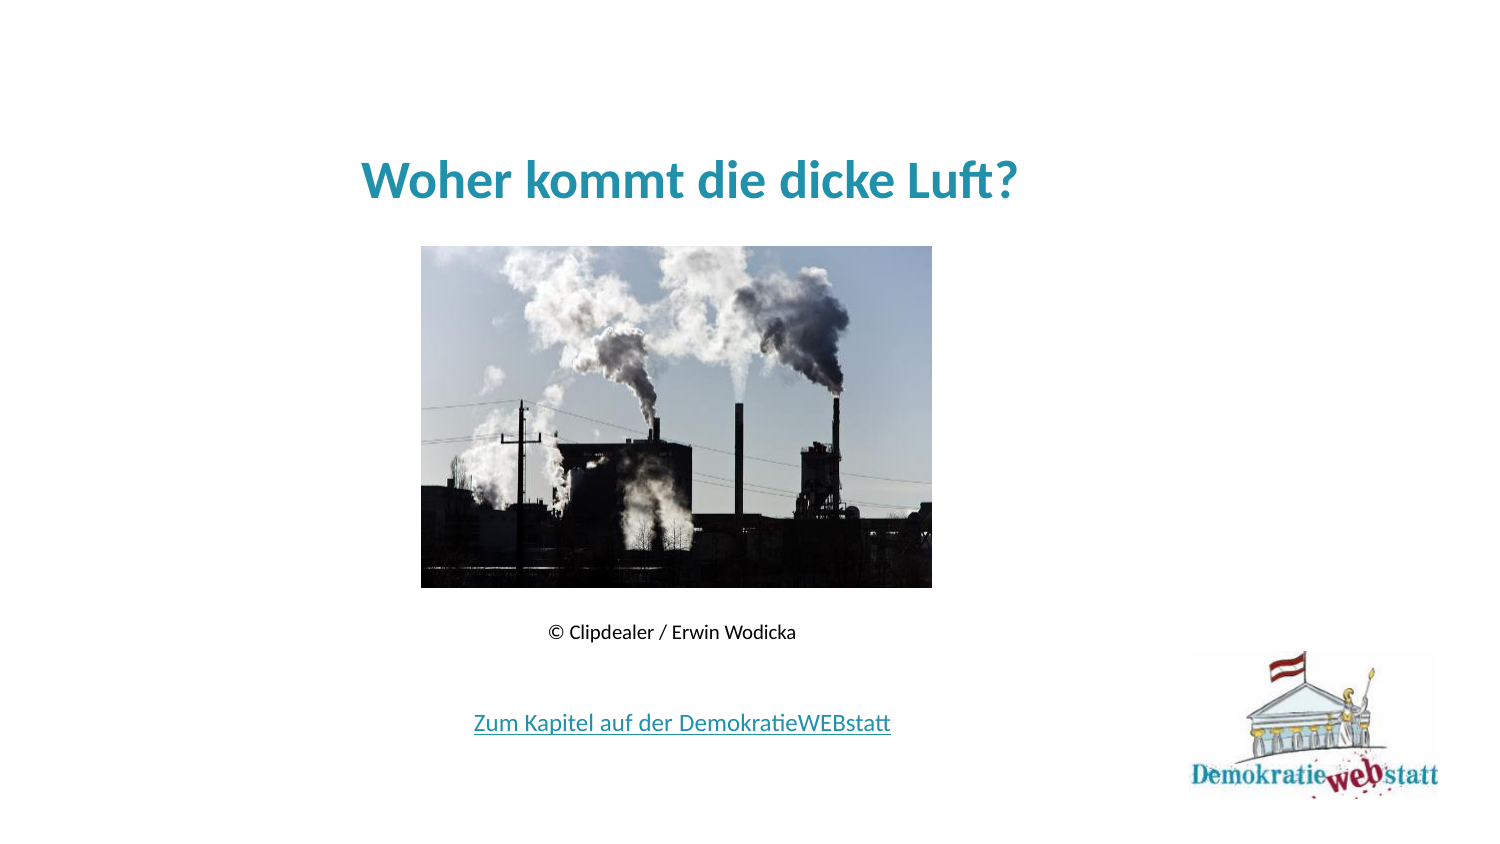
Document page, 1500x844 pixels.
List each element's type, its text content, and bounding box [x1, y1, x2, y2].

picture [420, 246, 932, 588]
text_box Zum Kapitel auf der DemokratieWEBstatt [459, 699, 923, 745]
picture [1188, 651, 1438, 799]
text_box © Clipdealer / Erwin Wodicka [532, 611, 820, 651]
text_box Woher kommt die dicke Luft? [148, 154, 1234, 247]
